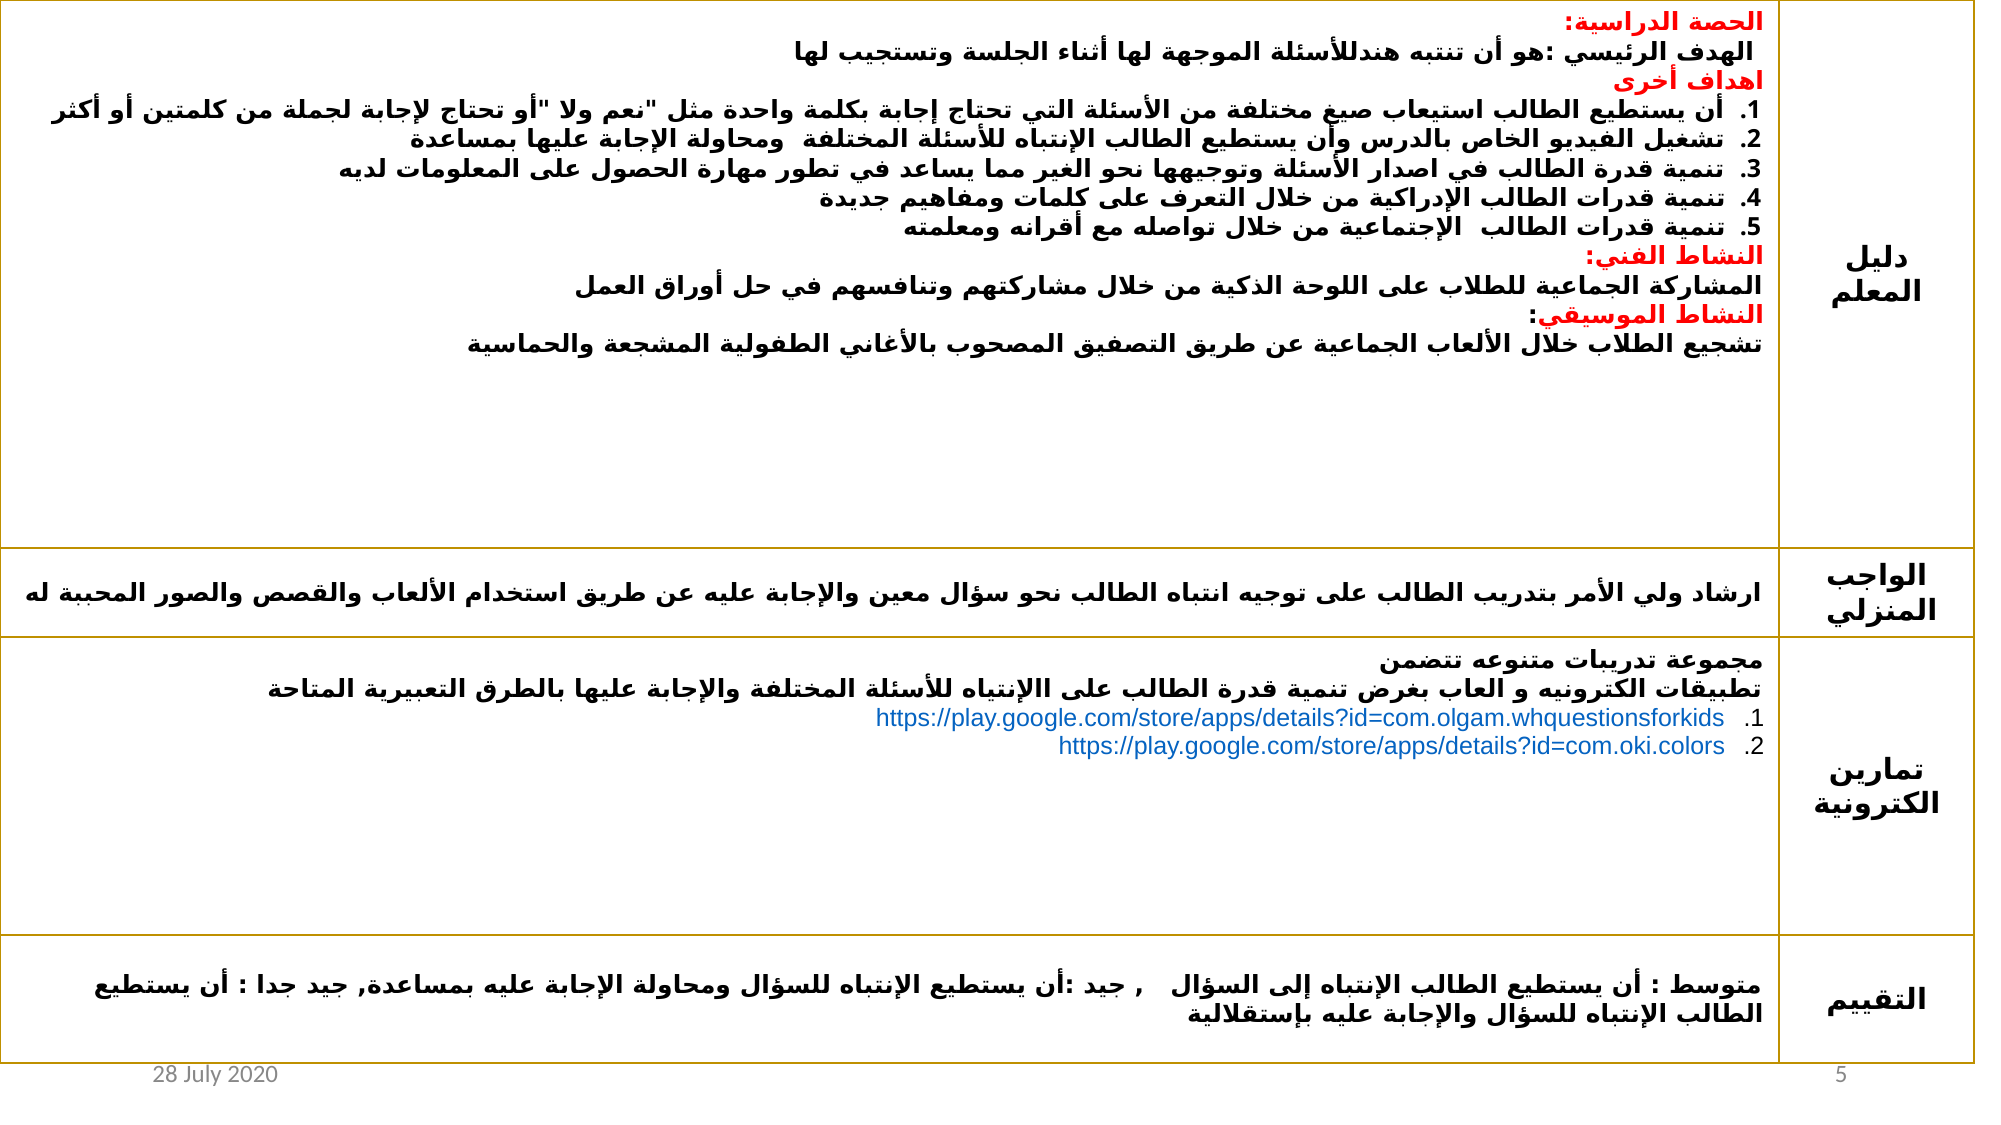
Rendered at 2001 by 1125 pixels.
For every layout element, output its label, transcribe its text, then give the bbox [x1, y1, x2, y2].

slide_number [137, 1042, 588, 1103]
table_cell الواجب المنزلي [1780, 549, 1973, 636]
table_cell متوسط : أن يستطيع الطالب الإنتباه إلى السؤال , جيد :أن يستطيع الإنتباه للسؤال ومحاولة الإجابة عليه بمساعدة, جيد جدا : أن يستطيع الطالب الإنتباه للسؤال والإجابة عليه بإستقلالية [1, 936, 1778, 1062]
table_header دليل المعلم [1780, 1, 1973, 547]
table_cell مجموعة تدريبات متنوعه تتضمن تطبيقات الكترونيه و العاب بغرض تنمية قدرة الطالب على االإنتياه للأسئلة المختلفة والإجابة عليها بالطرق التعبيرية المتاحة https://play.google.com/store/apps/details?id=com.olgam.whquestionsforkids https://play.google.com/store/apps/details?id=com.oki.colors [1, 638, 1778, 934]
slide_number 5 [1412, 1042, 1863, 1103]
table_cell التقييم [1780, 936, 1973, 1062]
table_header الحصة الدراسية: الهدف الرئيسي :هو أن تنتبه هندللأسئلة الموجهة لها أثناء الجلسة وتستجيب لها اهداف أخرى أن يستطيع الطالب استيعاب صيغ مختلفة من الأسئلة التي تحتاج إجابة بكلمة واحدة مثل "نعم ولا "أو تحتاج لإجابة لجملة من كلمتين أو أكثر تشغيل الفيديو الخاص بالدرس وأن يستطيع الطالب الإنتباه للأسئلة المختلفة ومحاولة الإجابة عليها بمساعدة تنمية قدرة الطالب في اصدار الأسئلة وتوجيهها نحو الغير مما يساعد في تطور مهارة الحصول على المعلومات لديه تنمية قدرات الطالب الإدراكية من خلال التعرف على كلمات ومفاهيم جديدة تنمية قدرات الطالب الإجتماعية من خلال تواصله مع أقرانه ومعلمته النشاط الفني: المشاركة الجماعية للطلاب على اللوحة الذكية من خلال مشاركتهم وتنافسهم في حل أوراق العمل النشاط الموسيقي: تشجيع الطلاب خلال الألعاب الجماعية عن طريق التصفيق المصحوب بالأغاني الطفولية المشجعة والحماسية [1, 1, 1778, 547]
table_cell ارشاد ولي الأمر بتدريب الطالب على توجيه انتباه الطالب نحو سؤال معين والإجابة عليه عن طريق استخدام الألعاب والقصص والصور المحببة له [1, 549, 1778, 636]
table_cell تمارين الكترونية [1780, 638, 1973, 934]
